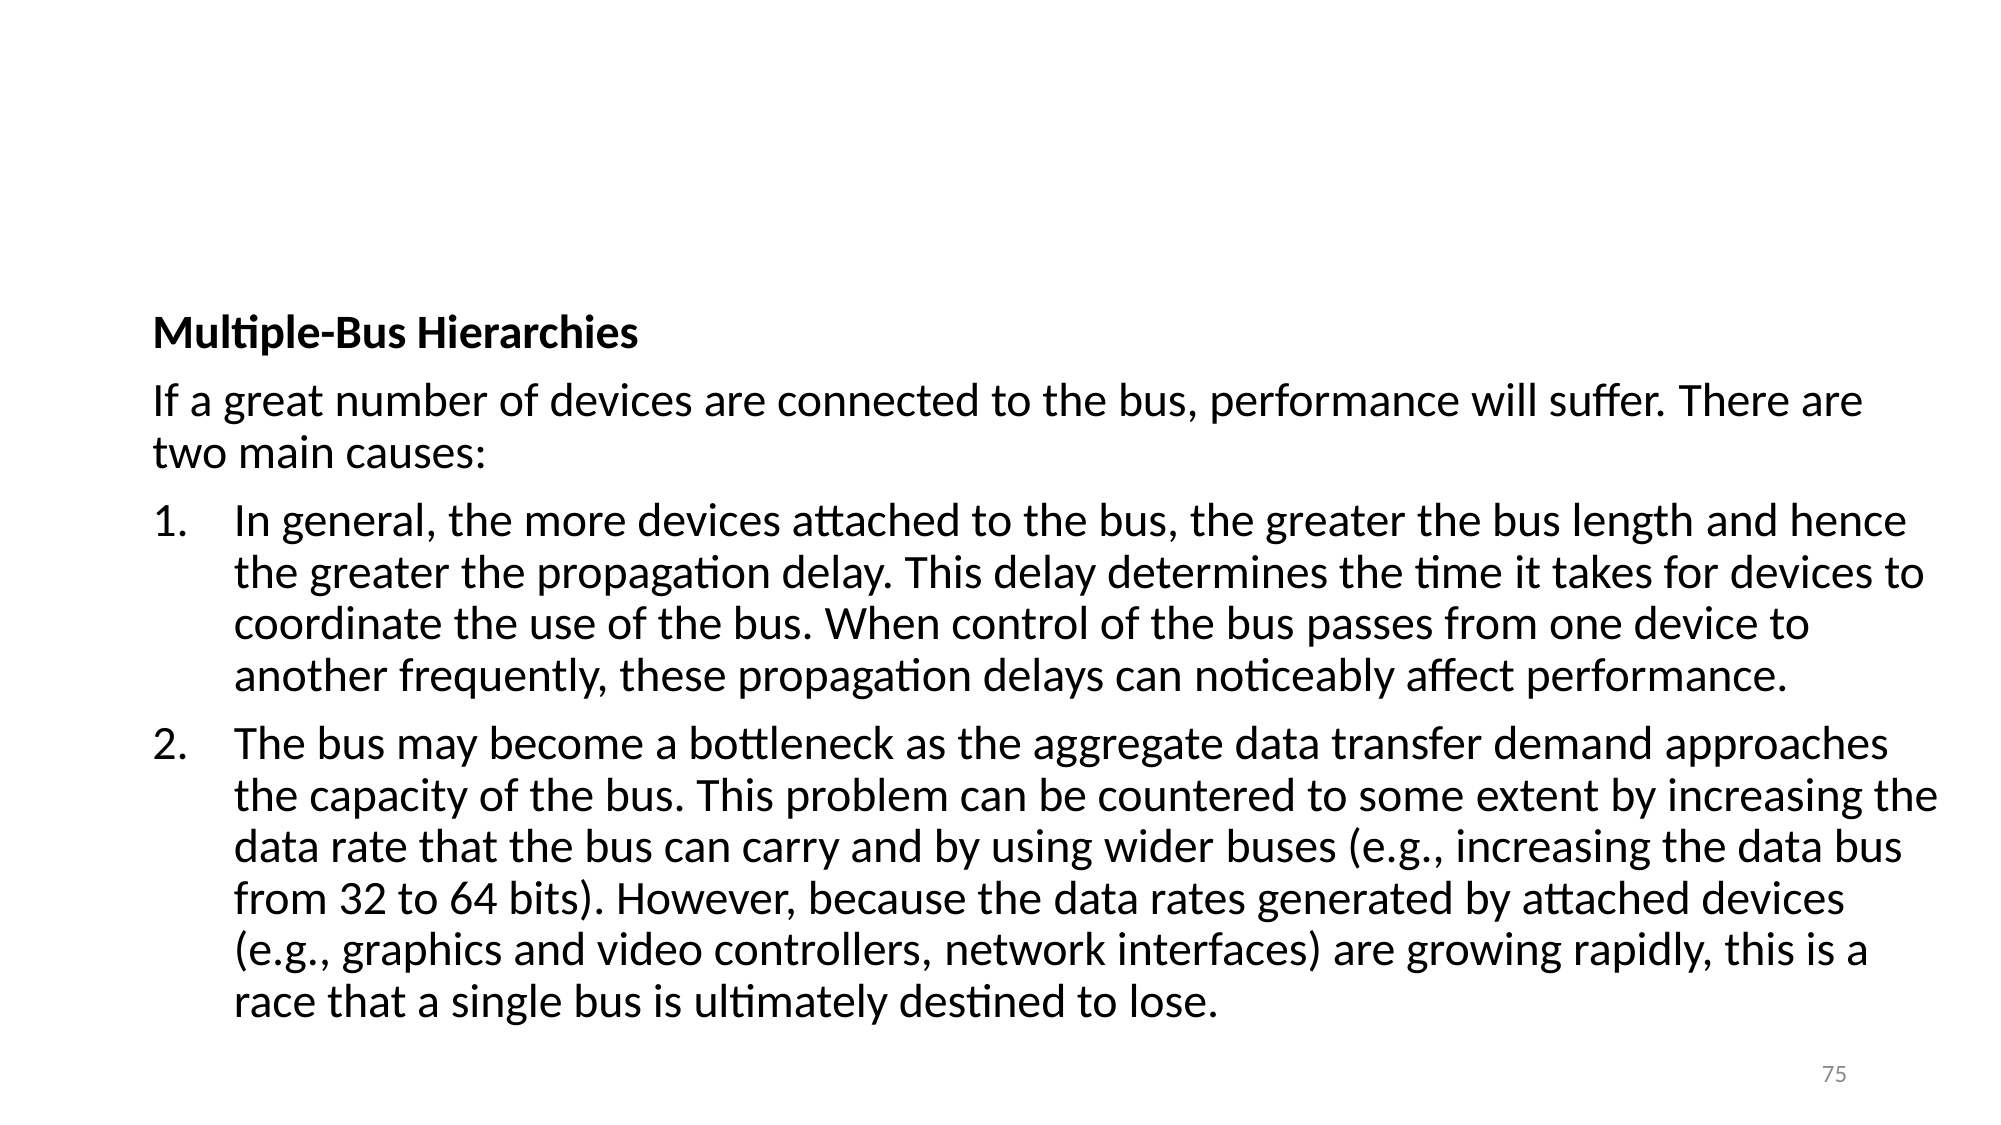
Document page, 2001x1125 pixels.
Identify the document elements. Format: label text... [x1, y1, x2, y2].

list Multiple-Bus Hierarchies If a great number of devices are connected to the bus, performance will suffer. There are two main causes: In general, the more devices attached to the bus, the greater the bus length and hence the greater the propagation delay. This delay determines the time it takes for devices to coordinate the use of the bus. When control of the bus passes from one device to another frequently, these propagation delays can noticeably affect performance. The bus may become a bottleneck as the aggregate data transfer demand approaches the capacity of the bus. This problem can be countered to some extent by increasing the data rate that the bus can carry and by using wider buses (e.g., increasing the data bus from 32 to 64 bits). However, because the data rates generated by attached devices (e.g., graphics and video controllers, network interfaces) are growing rapidly, this is a race that a single bus is ultimately destined to lose. [137, 299, 1954, 1082]
slide_number 75 [1412, 1042, 1863, 1103]
